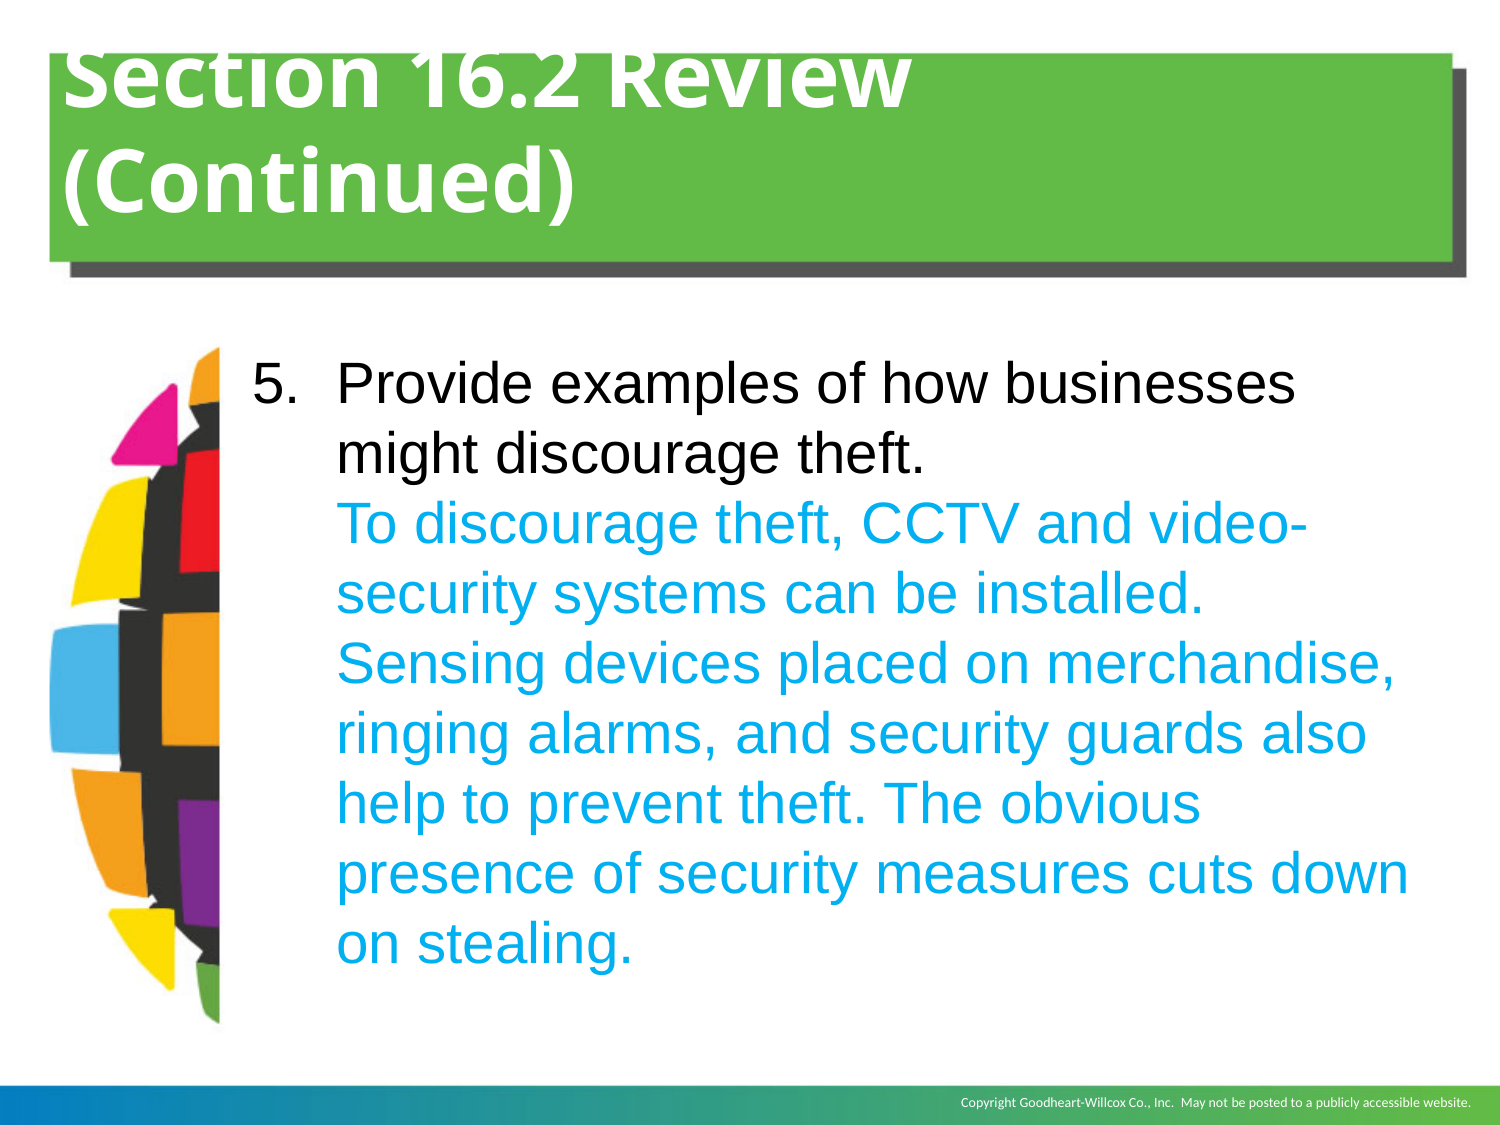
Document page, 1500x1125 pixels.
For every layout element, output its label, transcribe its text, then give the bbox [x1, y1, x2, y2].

title Section 16.2 Review (Continued) [47, 74, 1438, 238]
list Provide examples of how businesses might discourage theft. To discourage theft, CCTV and video-security systems can be installed. Sensing devices placed on merchandise, ringing alarms, and security guards also help to prevent theft. The obvious presence of security measures cuts down on stealing. [237, 337, 1438, 1075]
picture [0, 0, 1500, 1125]
